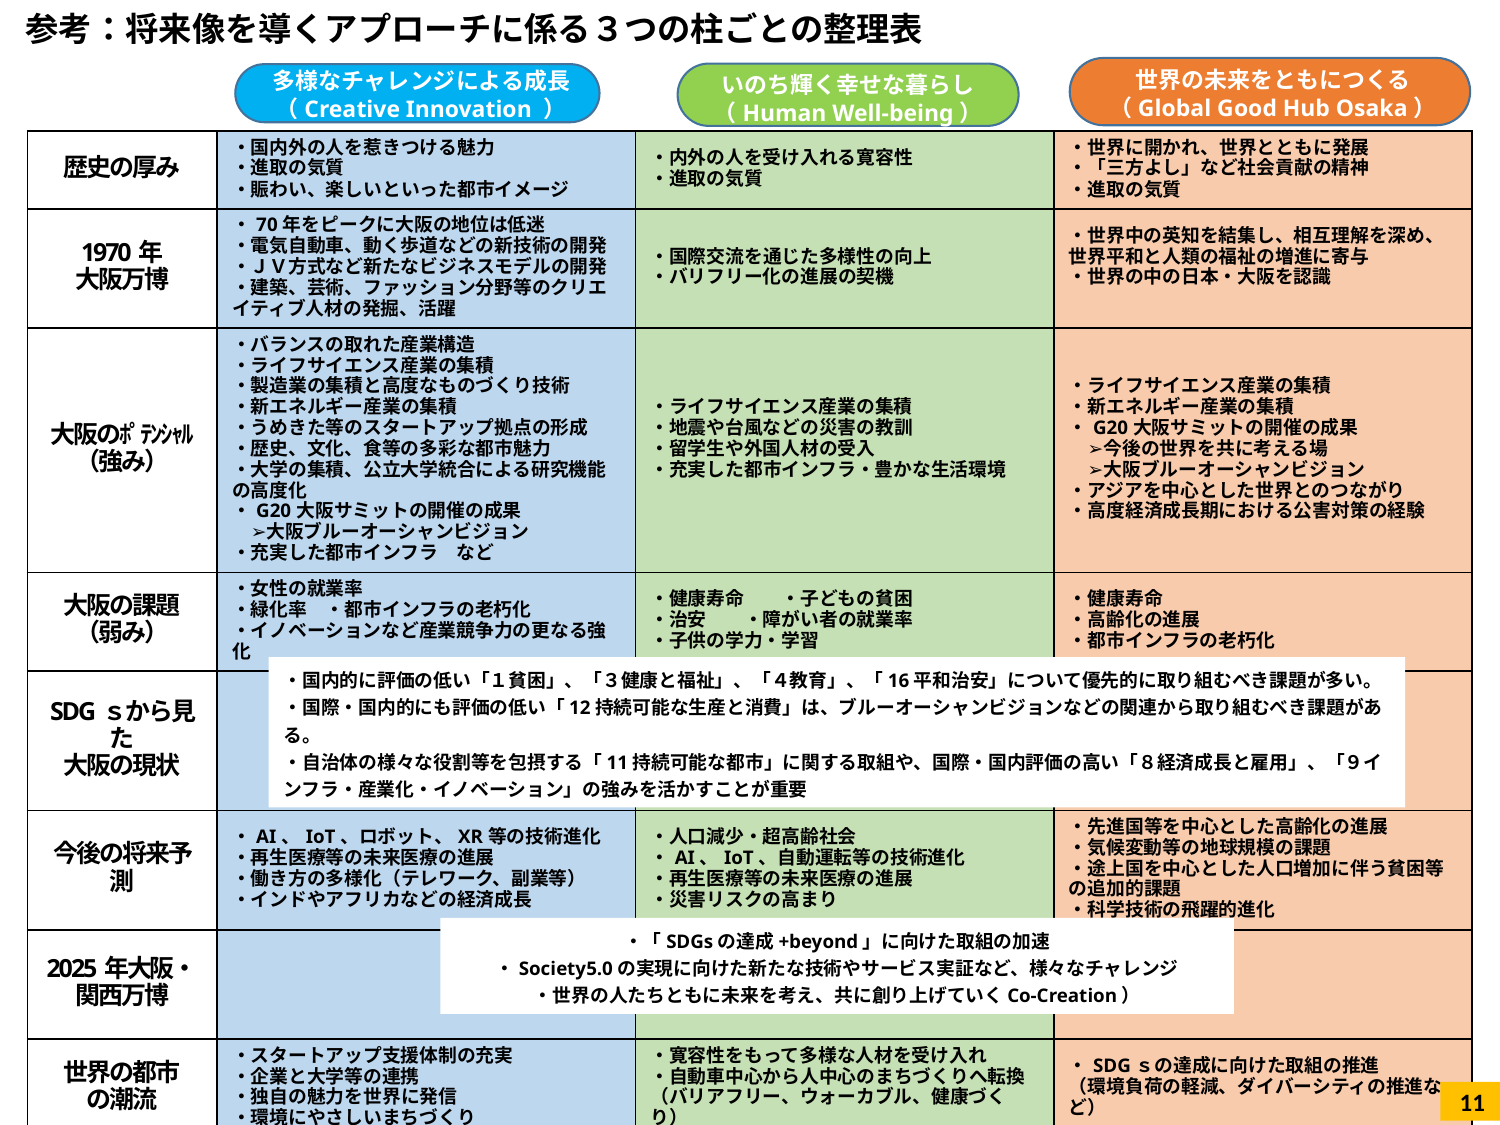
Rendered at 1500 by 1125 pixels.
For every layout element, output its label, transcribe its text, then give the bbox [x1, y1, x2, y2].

table_cell [218, 931, 635, 1038]
table_cell ・SDGｓの達成に向けた取組の推進 （環境負荷の軽減、ダイバーシティの推進など） [1055, 1040, 1471, 1125]
table_cell ・健康寿命 ・高齢化の進展 ・都市インフラの老朽化 [1055, 573, 1471, 670]
table_cell [1055, 931, 1471, 1038]
table_header ・国内外の人を惹きつける魅力 ・進取の気質 ・賑わい、楽しいといった都市イメージ [218, 132, 635, 208]
text_box 参考：将来像を導くアプローチに係る３つの柱ごとの整理表 [11, 7, 1072, 56]
table_cell 今後の将来予測 [28, 811, 216, 929]
table_cell 世界の都市 の潮流 [28, 1040, 216, 1125]
table_cell [218, 672, 635, 810]
table_cell 1970年 大阪万博 [28, 210, 216, 327]
table_cell 大阪の課題 （弱み） [28, 573, 216, 670]
text_box 世界の未来をともにつくる （Global Good Hub Osaka） [1046, 58, 1500, 129]
text_box ・「SDGsの達成+beyond」に向けた取組の加速 ・Society5.0の実現に向けた新たな技術やサービス実証など、様々なチャレンジ ・世界の人たちともに未来を考え、共に創り上げていくCo-Creation） [440, 917, 1234, 1014]
table_cell [636, 1014, 1053, 1038]
table_header 歴史の厚み [28, 132, 216, 208]
table_cell ・AI、IoT、ロボット、XR等の技術進化 ・再生医療等の未来医療の進展 ・働き方の多様化（テレワーク、副業等） ・インドやアフリカなどの経済成長 [218, 811, 635, 929]
text_box いのち輝く幸せな暮らし （Human Well-being） [677, 63, 1019, 133]
table_cell ・70年をピークに大阪の地位は低迷 ・電気自動車、動く歩道などの新技術の開発 ・ＪＶ方式など新たなビジネスモデルの開発 ・建築、芸術、ファッション分野等のクリエイティブ人材の発掘、活躍 [218, 210, 635, 327]
table_cell ・ライフサイエンス産業の集積 ・地震や台風などの災害の教訓 ・留学生や外国人材の受入 ・充実した都市インフラ・豊かな生活環境 [636, 329, 1053, 572]
table_cell ・健康寿命 ・子どもの貧困 ・治安 ・障がい者の就業率 ・子供の学力・学習 [636, 573, 1053, 657]
table_cell ・スタートアップ支援体制の充実 ・企業と大学等の連携 ・独自の魅力を世界に発信 ・環境にやさしいまちづくり [218, 1040, 635, 1125]
table_cell 2025年大阪・ 関西万博 [28, 931, 216, 1038]
table_header ・世界に開かれ、世界とともに発展 ・「三方よし」など社会貢献の精神 ・進取の気質 [1055, 132, 1471, 208]
table_cell SDGｓから見た 大阪の現状 [28, 672, 216, 810]
text_box ・国内的に評価の低い「１貧困」、「３健康と福祉」、「４教育」、「16平和治安」について優先的に取り組むべき課題が多い。 ・国際・国内的にも評価の低い「12持続可能な生産と消費」は、ブルーオーシャンビジョンなどの関連から取り組むべき課題がある。 ・自治体の様々な役割等を包摂する「11持続可能な都市」に関する取組や、国際・国内評価の高い「８経済成長と雇用」、「９インフラ・産業化・イノベーション」の強みを活かすことが重要 [268, 657, 1406, 808]
table_cell ・世界中の英知を結集し、相互理解を深め、世界平和と人類の福祉の増進に寄与 ・世界の中の日本・大阪を認識 [1055, 210, 1471, 327]
table_cell ・国際交流を通じた多様性の向上 ・バリフリー化の進展の契機 [636, 210, 1053, 327]
table_cell ・ライフサイエンス産業の集積 ・新エネルギー産業の集積 ・G20大阪サミットの開催の成果 ➢今後の世界を共に考える場 ➢大阪ブルーオーシャンビジョン ・アジアを中心とした世界とのつながり ・高度経済成長期における公害対策の経験 [1055, 329, 1471, 572]
table_cell 大阪のﾎﾟﾃﾝｼｬﾙ （強み） [28, 329, 216, 572]
slide_number 11 [1440, 1081, 1500, 1121]
table_cell ・人口減少・超高齢社会 ・AI、IoT、自動運転等の技術進化 ・再生医療等の未来医療の進展 ・災害リスクの高まり [636, 811, 1053, 917]
text_box 多様なチャレンジによる成長 （Creative Innovation ） [218, 59, 625, 130]
table_cell [1055, 672, 1471, 810]
table_cell ・バランスの取れた産業構造 ・ライフサイエンス産業の集積 ・製造業の集積と高度なものづくり技術 ・新エネルギー産業の集積 ・うめきた等のスタートアップ拠点の形成 ・歴史、文化、食等の多彩な都市魅力 ・大学の集積、公立大学統合による研究機能の高度化 ・G20大阪サミットの開催の成果 ➢大阪ブルーオーシャンビジョン ・充実した都市インフラ など [218, 329, 635, 572]
table_cell ・女性の就業率 ・緑化率 ・都市インフラの老朽化 ・イノベーションなど産業競争力の更なる強化 [218, 573, 635, 670]
table_cell ・先進国等を中心とした高齢化の進展 ・気候変動等の地球規模の課題 ・途上国を中心とした人口増加に伴う貧困等の追加的課題 ・科学技術の飛躍的進化 [1055, 811, 1471, 929]
table_header ・内外の人を受け入れる寛容性 ・進取の気質 [636, 132, 1053, 208]
table_cell ・寛容性をもって多様な人材を受け入れ ・自動車中心から人中心のまちづくりへ転換 （バリアフリー、ウォーカブル、健康づくり） [636, 1040, 1053, 1125]
